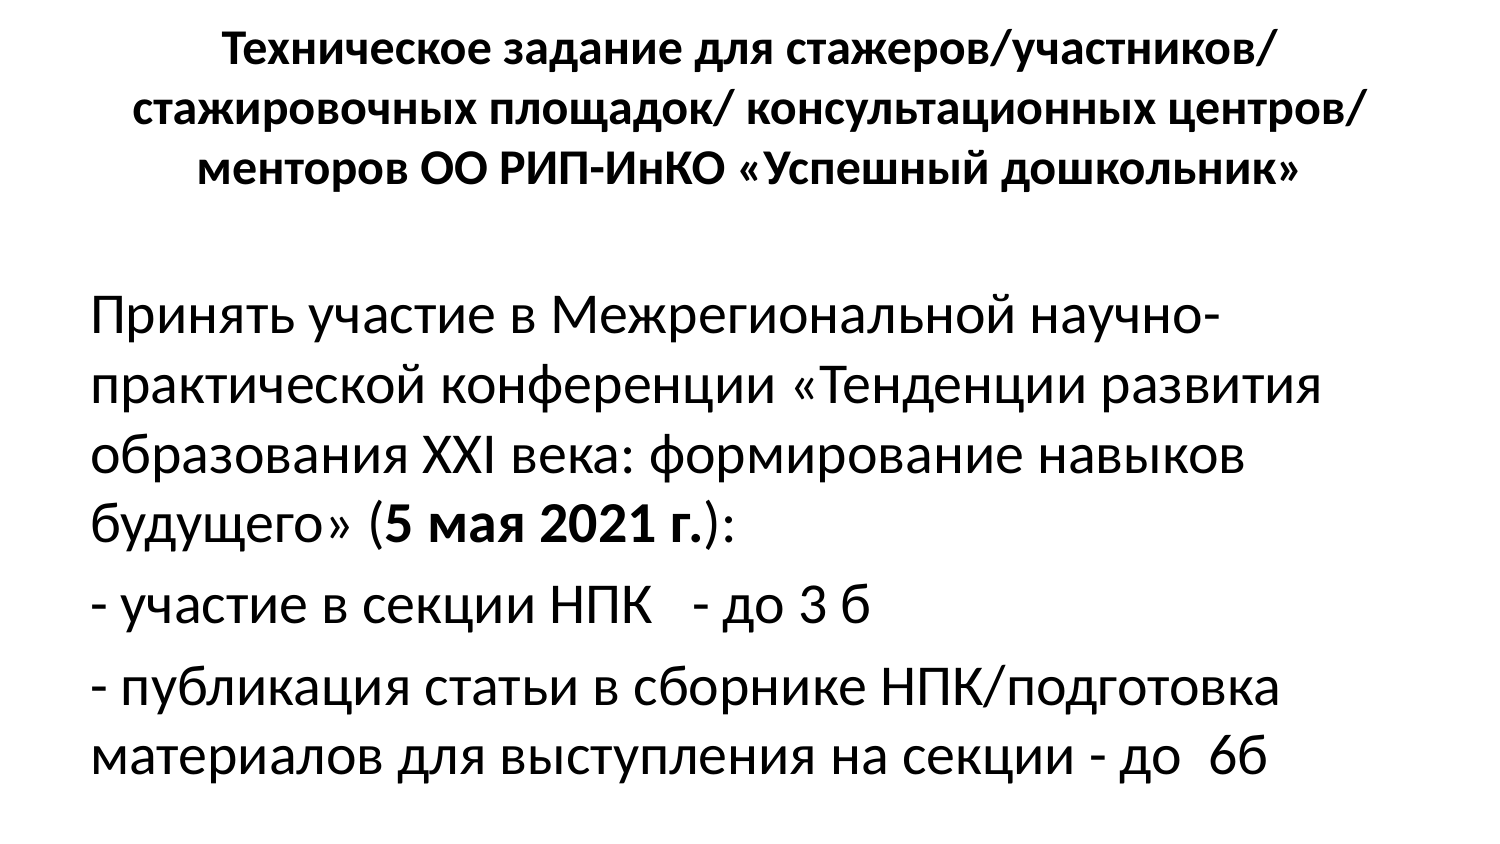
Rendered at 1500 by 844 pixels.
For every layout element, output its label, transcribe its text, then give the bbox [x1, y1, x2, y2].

title Техническое задание для стажеров/участников/ стажировочных площадок/ консультационных центров/ менторов ОО РИП-ИнКО «Успешный дошкольник» [75, 33, 1425, 175]
list Принять участие в Межрегиональной научно-практической конференции «Тенденции развития образования XXI века: формирование навыков будущего» (5 мая 2021 г.): - участие в секции НПК - до 3 б - публикация статьи в сборнике НПК/подготовка материалов для выступления на секции - до 6б [75, 268, 1425, 800]
